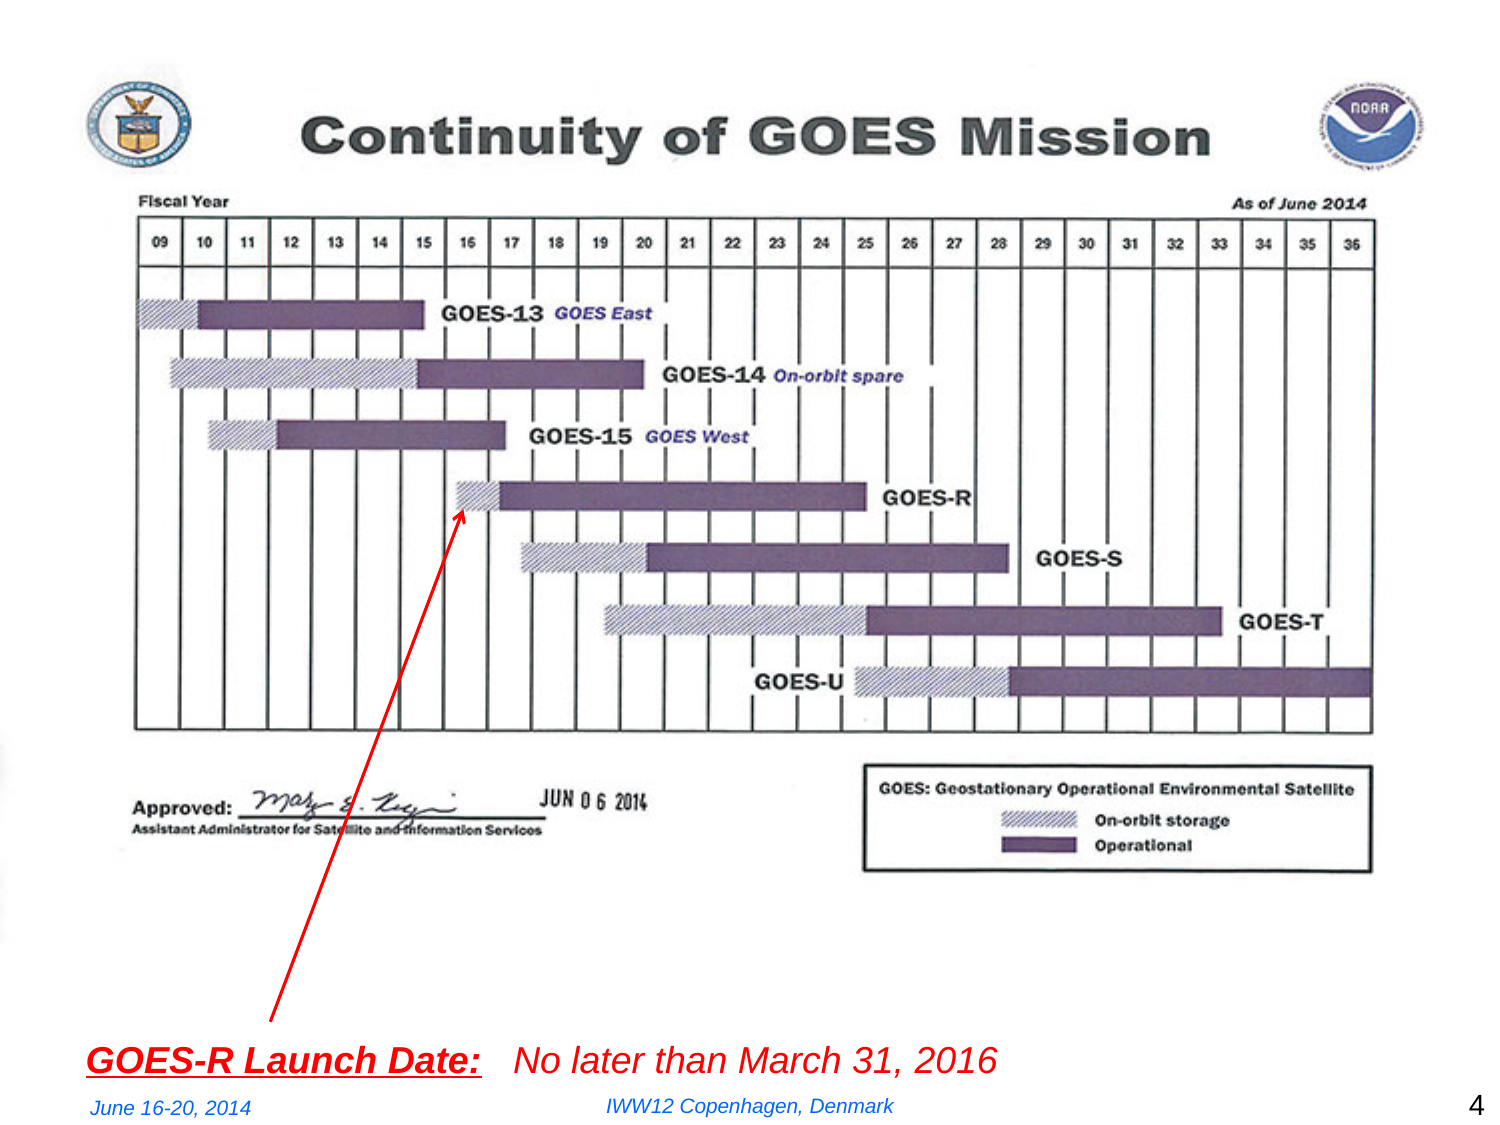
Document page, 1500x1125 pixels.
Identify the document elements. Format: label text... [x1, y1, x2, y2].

text_box GOES-R Launch Date: No later than March 31, 2016 [70, 1028, 1477, 1089]
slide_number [74, 1037, 426, 1116]
footer IWW12 Copenhagen, Denmark [512, 1034, 988, 1114]
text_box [270, 509, 464, 1022]
slide_number 4 [1149, 1078, 1500, 1125]
picture [0, 0, 1500, 1005]
